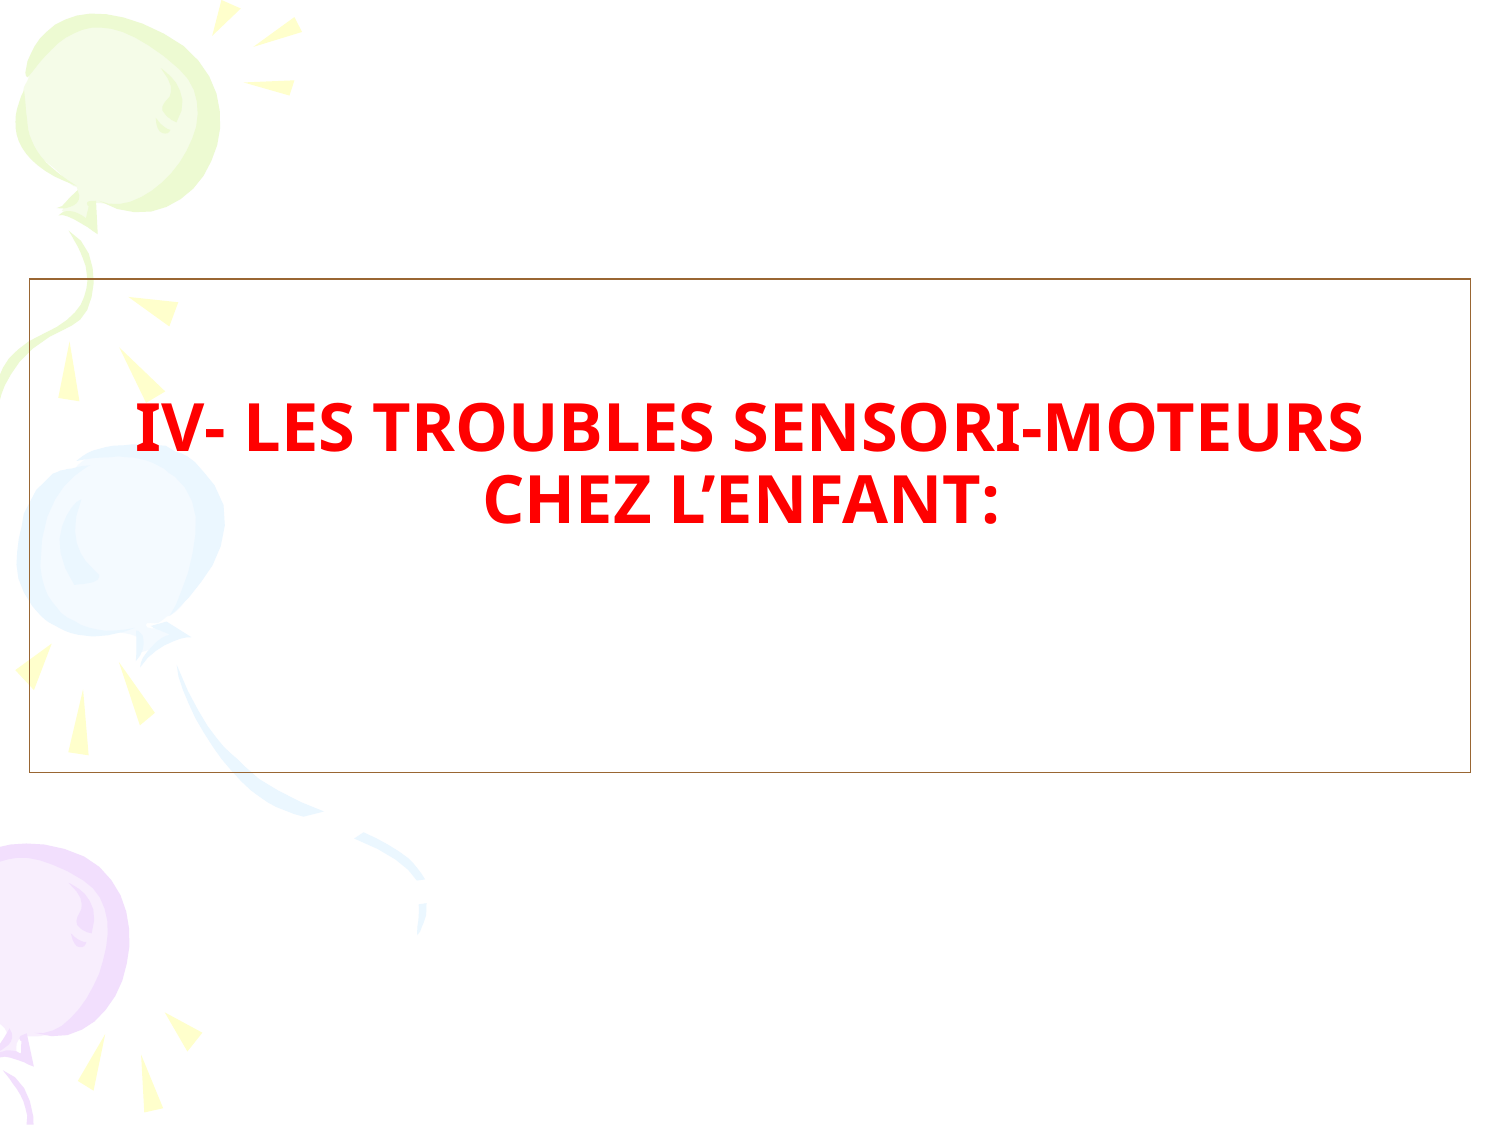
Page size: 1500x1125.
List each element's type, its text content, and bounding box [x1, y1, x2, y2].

title IV- LES TROUBLES SENSORI-MOTEURS CHEZ L’ENFANT: [29, 278, 1471, 773]
